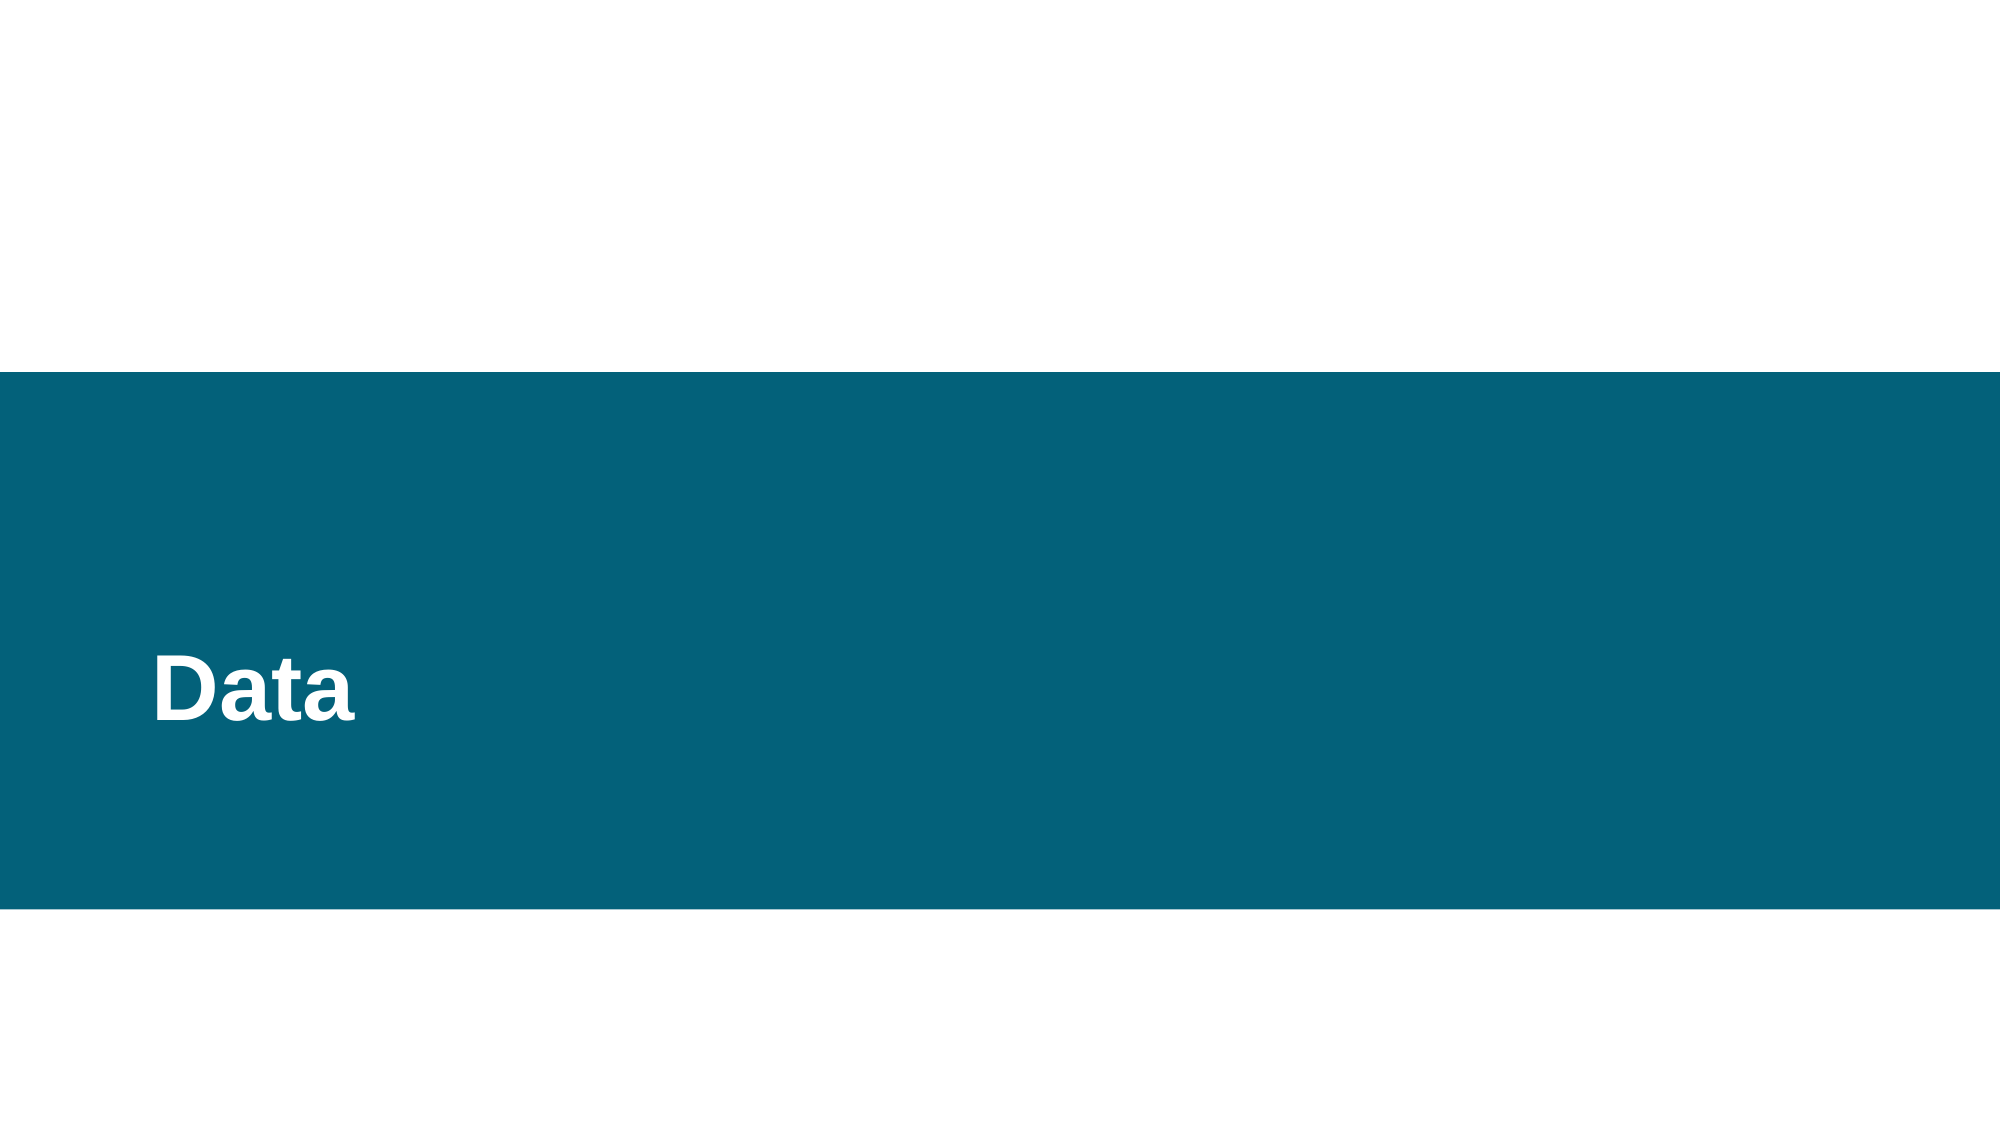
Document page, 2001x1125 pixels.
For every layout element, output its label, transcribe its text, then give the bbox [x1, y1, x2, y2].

title Data [136, 280, 1862, 749]
